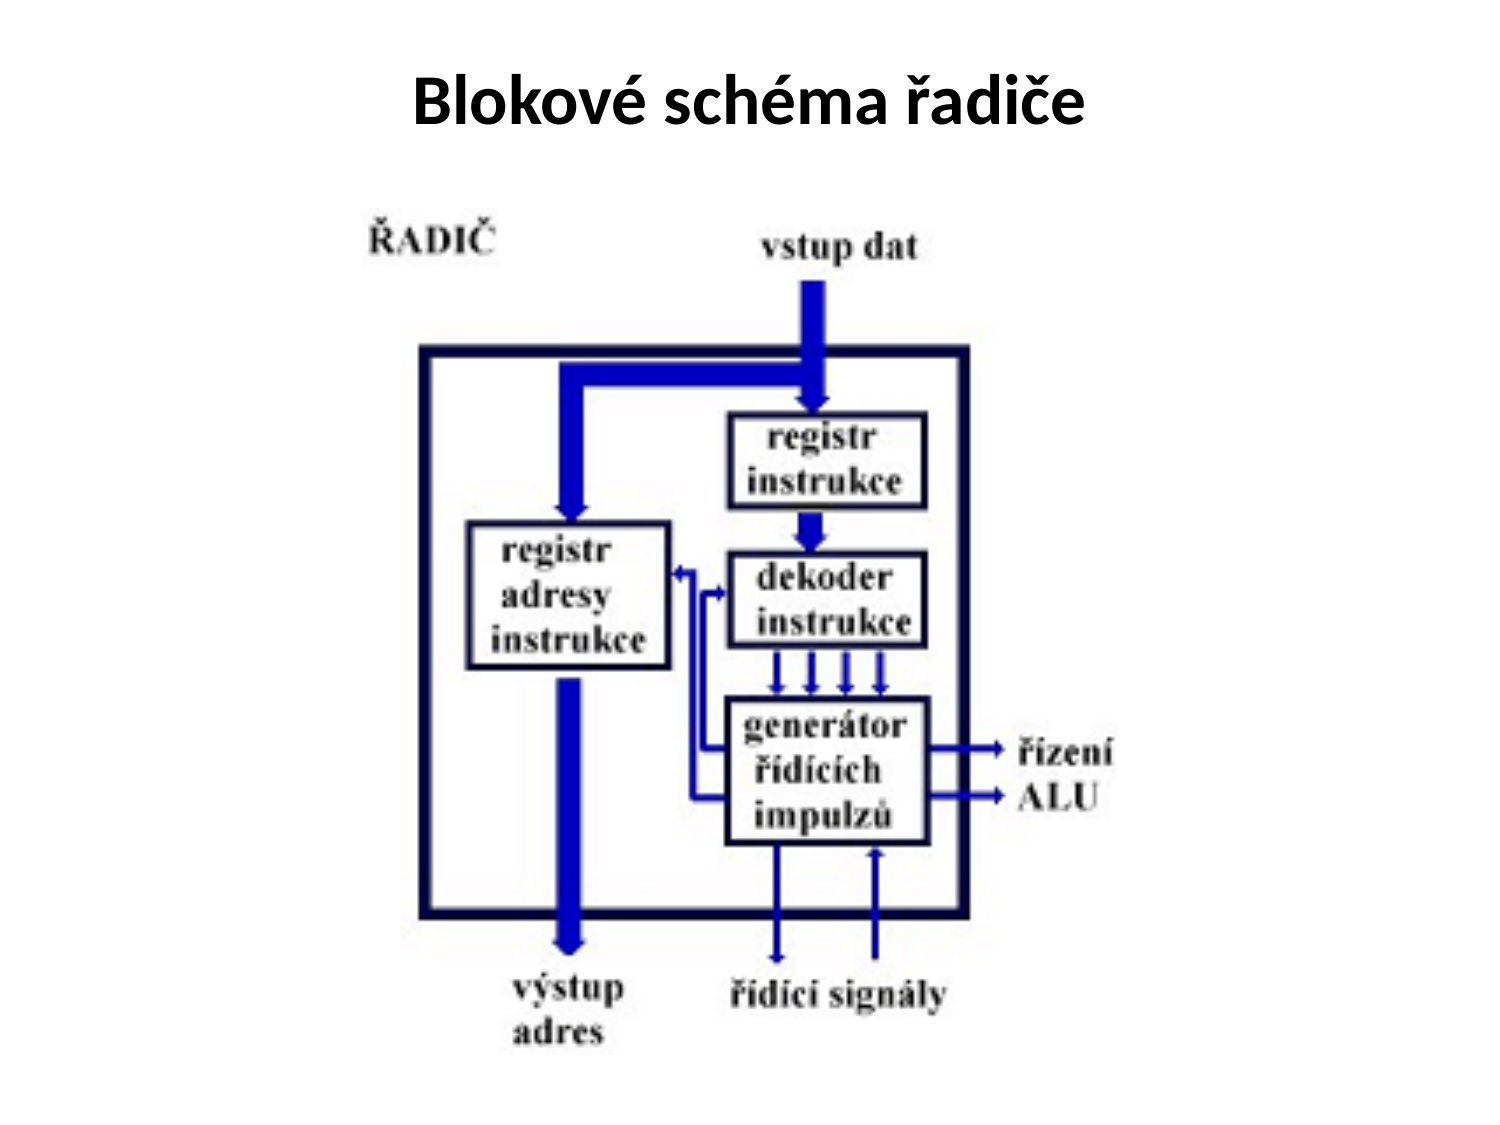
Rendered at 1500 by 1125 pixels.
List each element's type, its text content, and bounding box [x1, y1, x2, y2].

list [359, 207, 1140, 1055]
title Blokové schéma řadiče [75, 45, 1425, 233]
